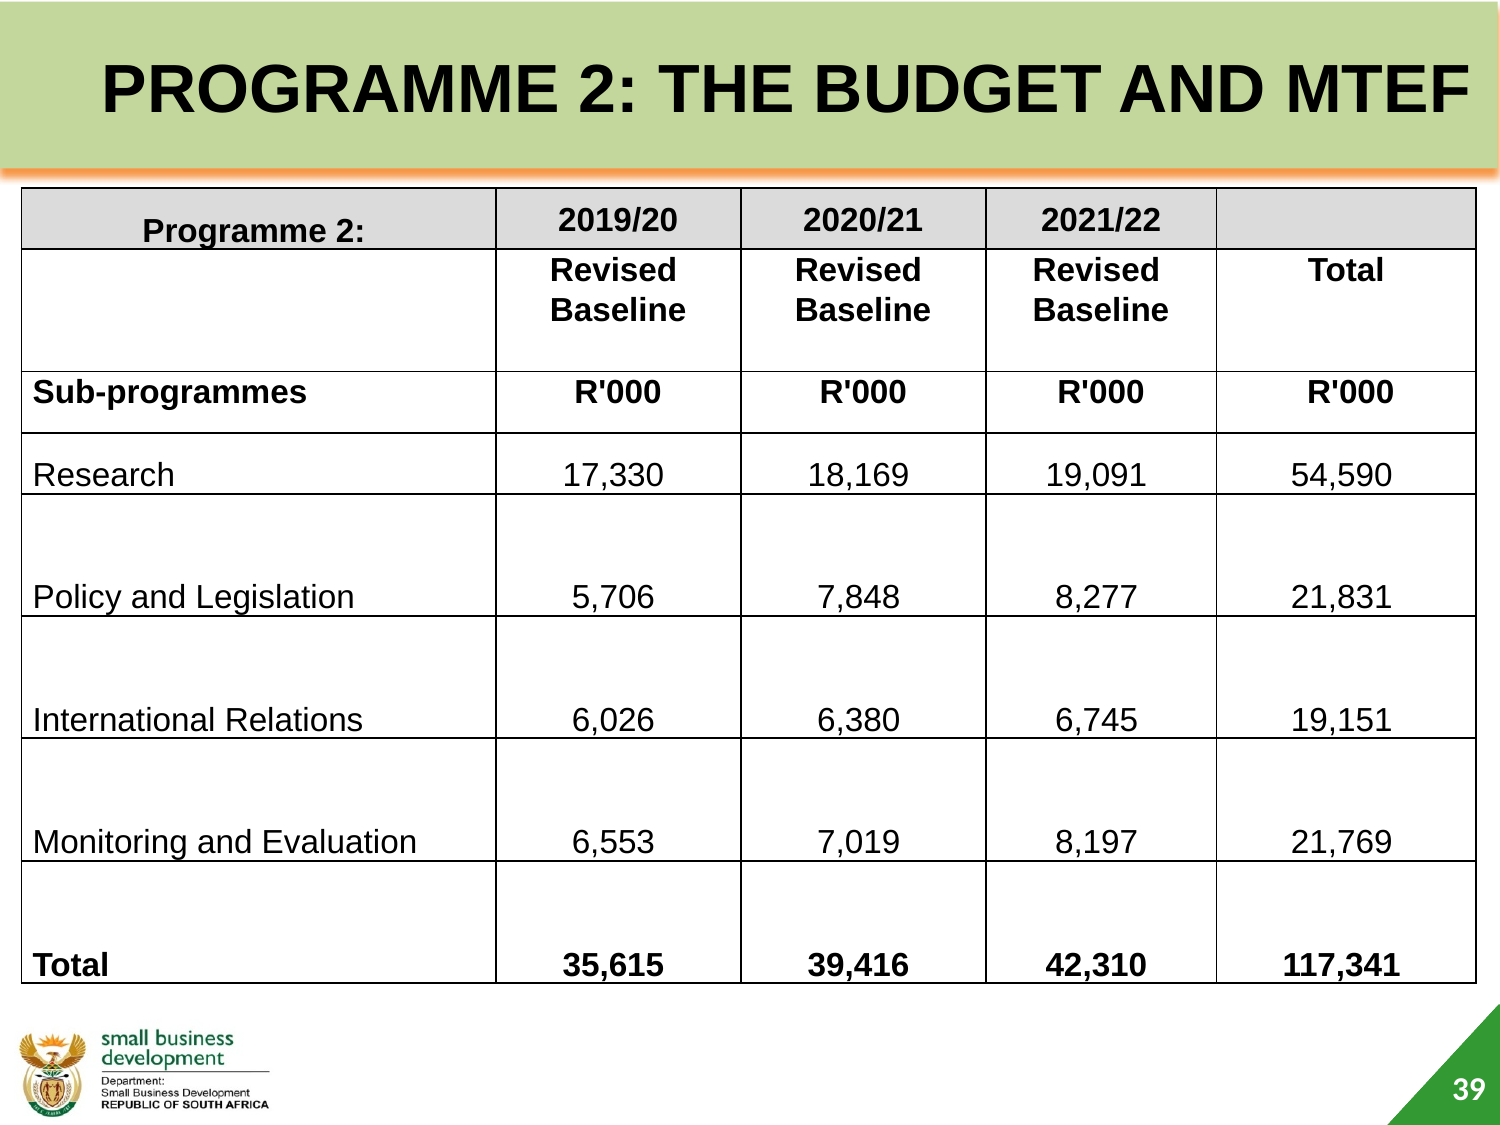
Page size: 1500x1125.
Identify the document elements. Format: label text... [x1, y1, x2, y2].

table_cell 7,019 [742, 739, 985, 860]
slide_number 39 [1443, 1058, 1494, 1115]
table_cell 42,310 [987, 862, 1216, 982]
table_cell International Relations [22, 617, 495, 737]
table_cell 19,091 [987, 434, 1216, 493]
table_cell R'000 [987, 372, 1216, 432]
table_header [1217, 189, 1475, 248]
table_cell 6,745 [987, 617, 1216, 737]
table_cell Sub-programmes [22, 372, 495, 432]
table_cell Research [22, 434, 495, 493]
table_cell 18,169 [742, 434, 985, 493]
table_cell Policy and Legislation [22, 495, 495, 615]
table_cell R'000 [1217, 372, 1475, 432]
table_cell Total [1217, 250, 1475, 371]
table_cell 54,590 [1217, 434, 1475, 493]
table_header 2019/20 [497, 189, 740, 248]
table_cell 21,831 [1217, 495, 1475, 615]
table_cell Total [22, 862, 495, 982]
text_box [1387, 1004, 1500, 1125]
table_cell 117,341 [1217, 862, 1475, 982]
title Programme 2: The Budget and MTEF [0, 1, 1499, 169]
table_cell 35,615 [497, 862, 740, 982]
table_cell 8,197 [987, 739, 1216, 860]
table_cell Monitoring and Evaluation [22, 739, 495, 860]
table_cell 5,706 [497, 495, 740, 615]
table_header 2021/22 [987, 189, 1216, 248]
table_cell Revised Baseline [987, 250, 1216, 371]
table_header 2020/21 [742, 189, 985, 248]
table_cell 7,848 [742, 495, 985, 615]
picture [0, 1018, 288, 1122]
table_cell R'000 [742, 372, 985, 432]
table_cell 19,151 [1217, 617, 1475, 737]
table_cell 21,769 [1217, 739, 1475, 860]
table_cell Revised Baseline [742, 250, 985, 371]
table_cell 8,277 [987, 495, 1216, 615]
table_cell 6,380 [742, 617, 985, 737]
table_cell R'000 [497, 372, 740, 432]
table_cell 6,553 [497, 739, 740, 860]
table_cell 17,330 [497, 434, 740, 493]
table_cell 6,026 [497, 617, 740, 737]
table_cell 39,416 [742, 862, 985, 982]
table_header Programme 2: [22, 189, 495, 248]
table_cell [22, 250, 495, 371]
table_cell Revised Baseline [497, 250, 740, 371]
